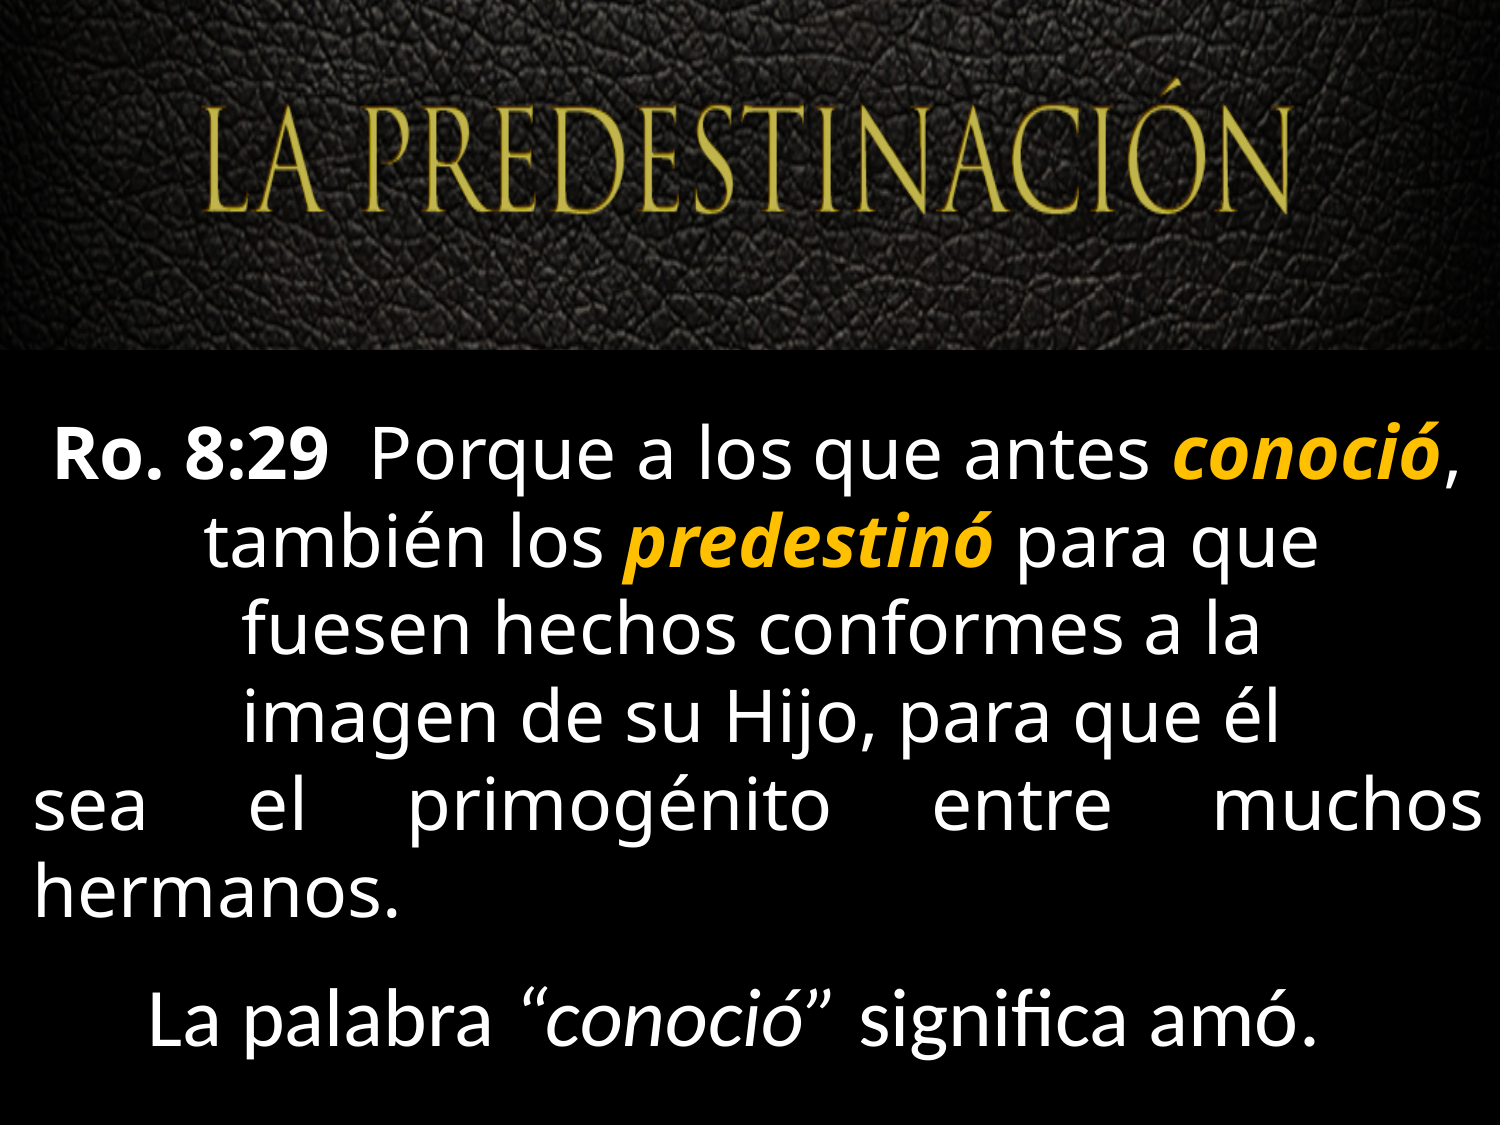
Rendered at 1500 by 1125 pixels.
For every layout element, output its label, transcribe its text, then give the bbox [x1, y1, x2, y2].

picture [0, 0, 1500, 351]
text_box Ro. 8:29 Porque a los que antes conoció, también los predestinó para que fuesen hechos conformes a la imagen de su Hijo, para que él sea el primogénito entre muchos hermanos. [17, 397, 1500, 940]
text_box La palabra “conoció” significa amó. [132, 940, 1385, 1071]
